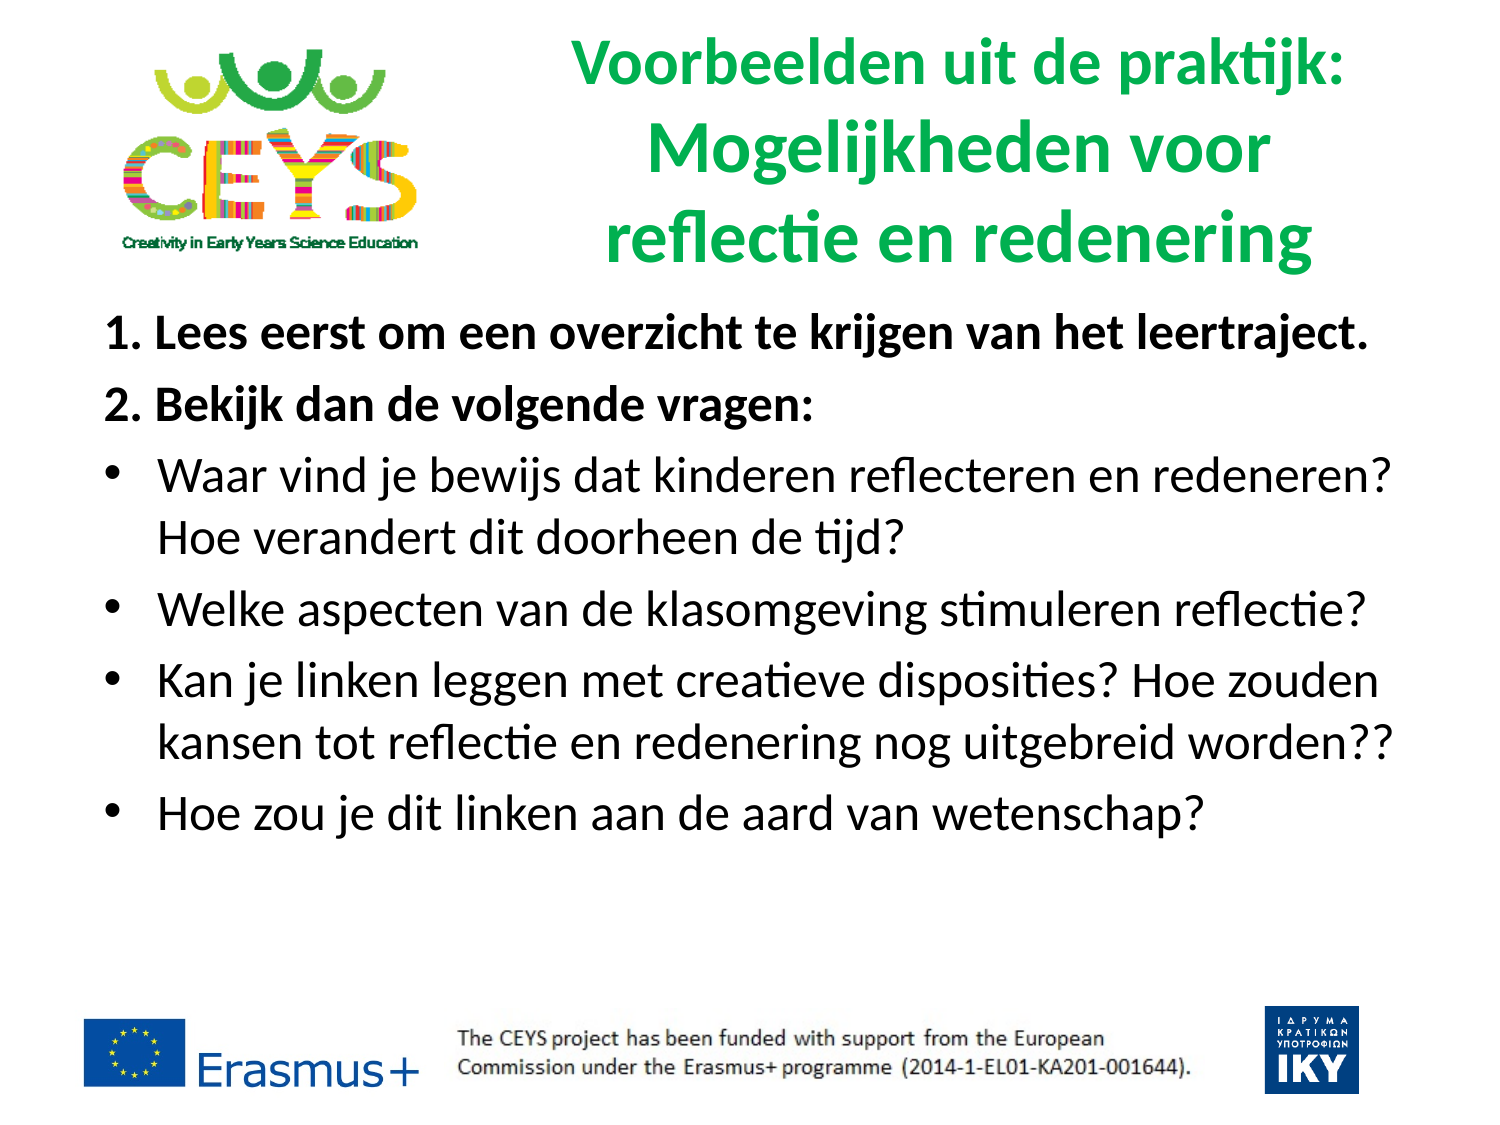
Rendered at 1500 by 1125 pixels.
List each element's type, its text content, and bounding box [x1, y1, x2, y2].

text_box Voorbeelden uit de praktijk: Mogelijkheden voor reflectie en redenering [525, 30, 1393, 265]
picture [64, 999, 438, 1106]
list 1. Lees eerst om een overzicht te krijgen van het leertraject. 2. Bekijk dan de volgende vragen: Waar vind je bewijs dat kinderen reflecteren en redeneren? Hoe verandert dit doorheen de tijd? Welke aspecten van de klasomgeving stimuleren reflectie? Kan je linken leggen met creatieve disposities? Hoe zouden kansen tot reflectie en redenering nog uitgebreid worden?? Hoe zou je dit linken aan de aard van wetenschap? [88, 290, 1437, 953]
picture [444, 1008, 1205, 1097]
picture [1264, 1005, 1359, 1094]
